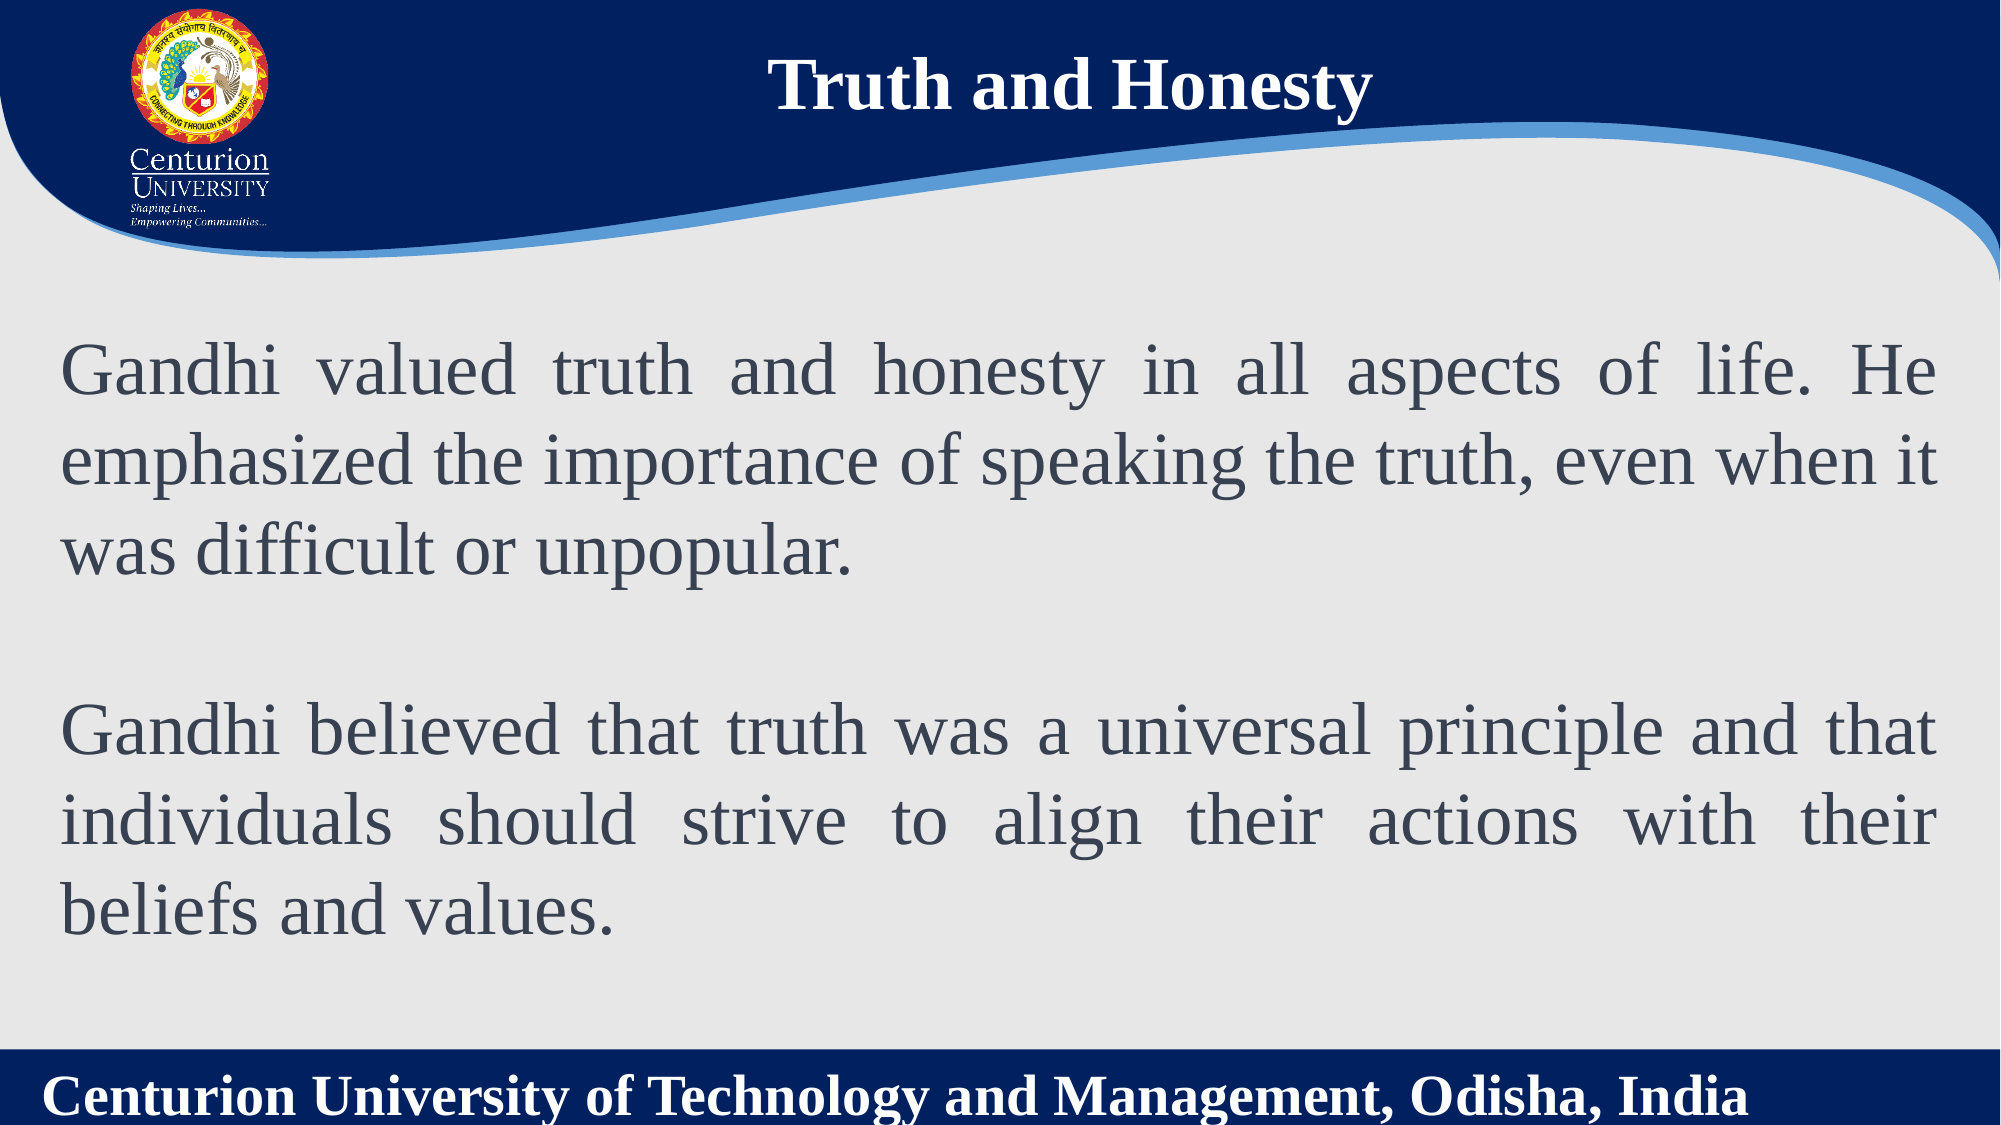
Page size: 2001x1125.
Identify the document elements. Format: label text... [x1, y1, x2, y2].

picture [126, 5, 272, 231]
text_box Gandhi valued truth and honesty in all aspects of life. He emphasized the importance of speaking the truth, even when it was difficult or unpopular. Gandhi believed that truth was a universal principle and that individuals should strive to align their actions with their beliefs and values. [45, 311, 1955, 957]
text_box Truth and Honesty [568, 26, 1573, 132]
